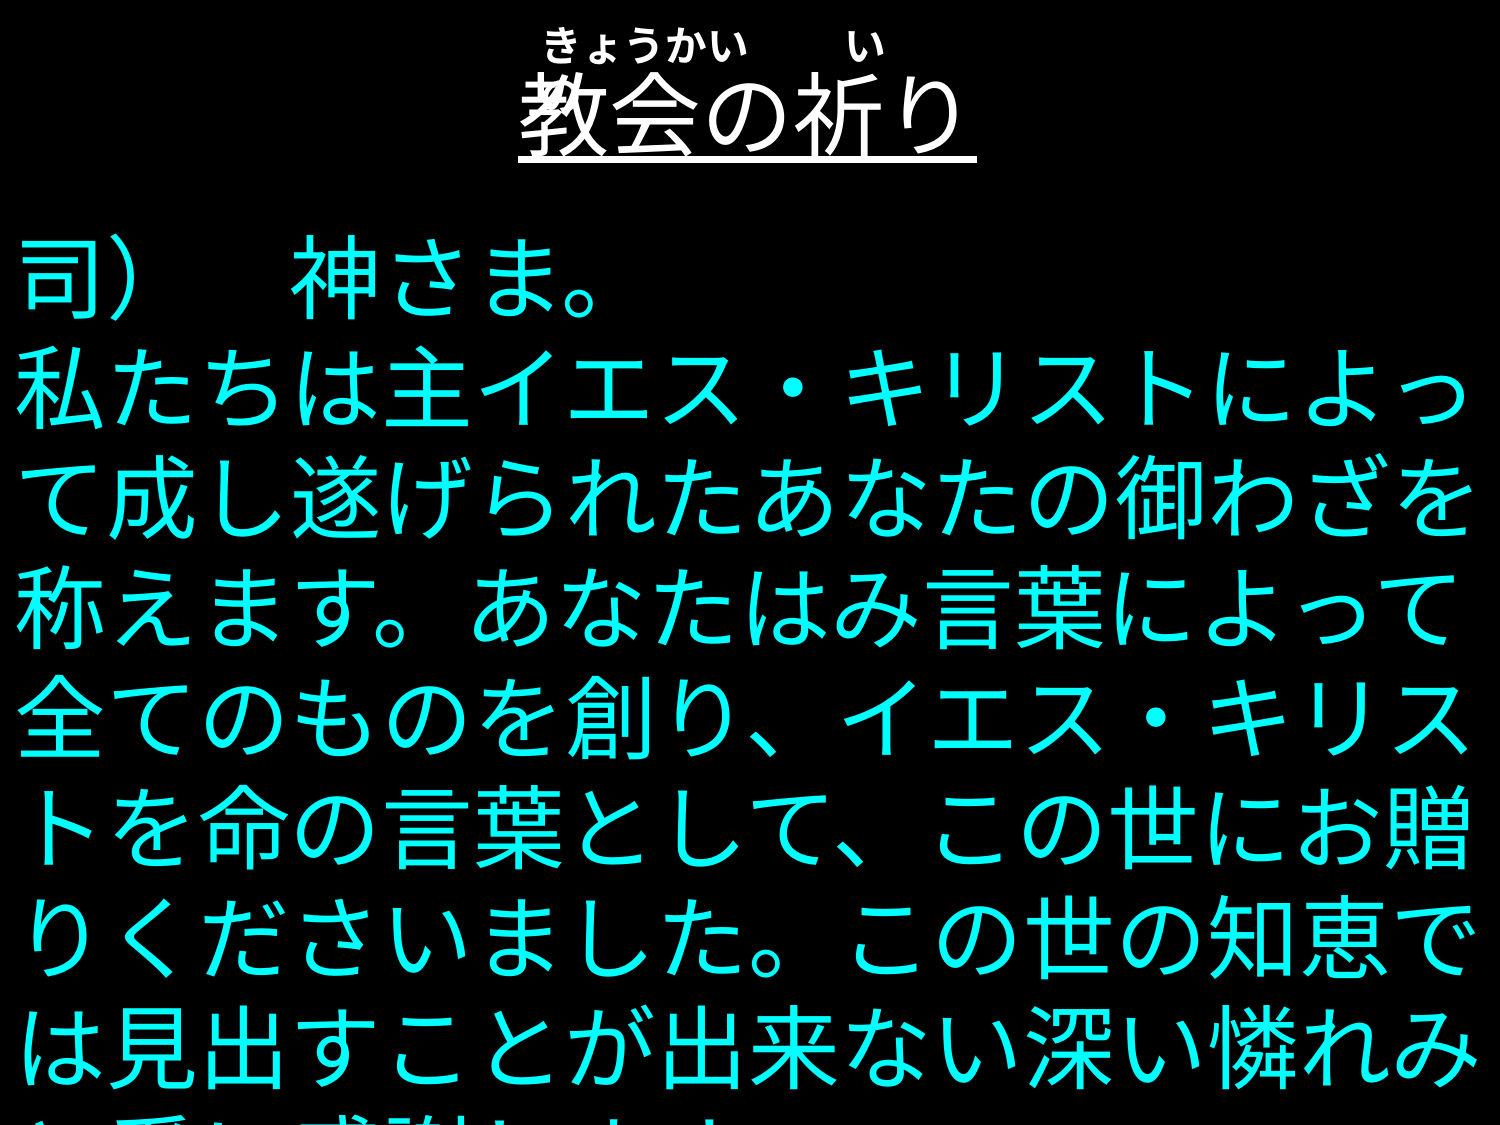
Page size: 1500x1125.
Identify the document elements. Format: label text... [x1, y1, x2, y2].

title 教会の祈り [0, 18, 1496, 207]
text_box きょうかい いの [525, 12, 939, 128]
text_box 司） 神さま。 私たちは主イエス・キリストによって成し遂げられたあなたの御わざを称えます。あなたはみ言葉によって全てのものを創り、イエス・キリストを命の言葉として、この世にお贈りくださいました。この世の知恵では見出すことが出来ない深い憐れみと愛に感謝します。 [0, 213, 1500, 1125]
